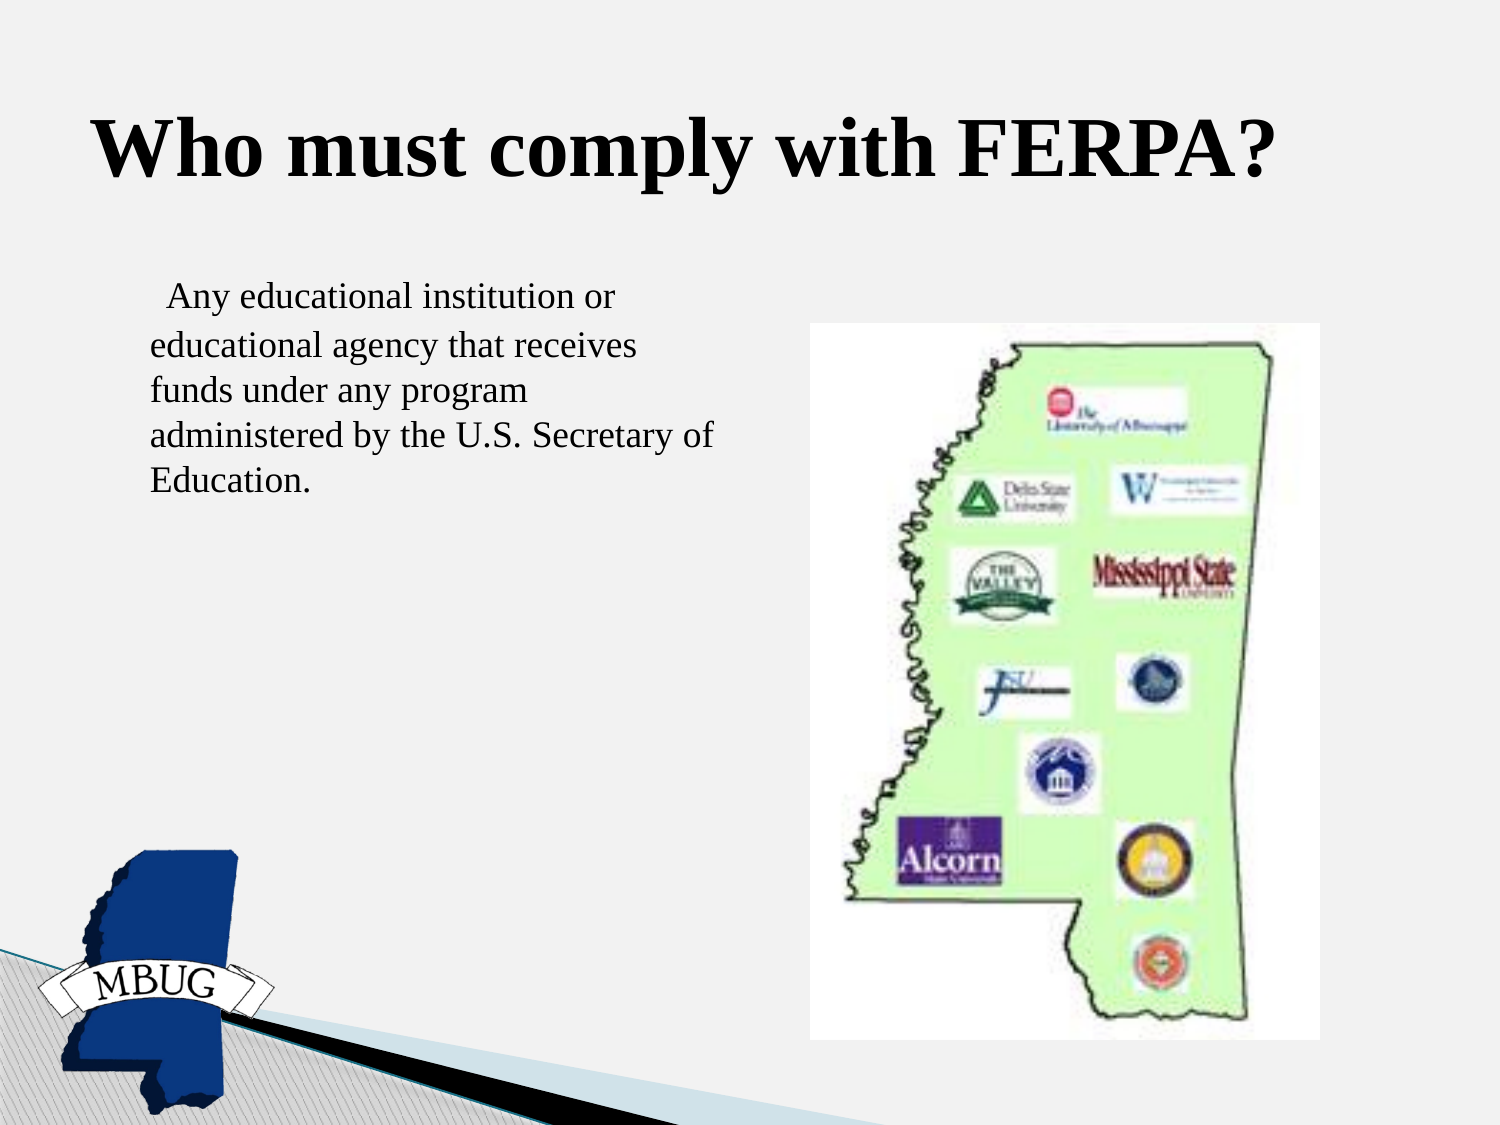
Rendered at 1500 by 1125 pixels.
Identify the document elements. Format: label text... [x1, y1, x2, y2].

title Who must comply with FERPA? [75, 50, 1425, 235]
list Any educational institution or educational agency that receives funds under any program administered by the U.S. Secretary of Education. [75, 243, 738, 986]
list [809, 323, 1321, 1041]
picture [37, 849, 275, 1115]
